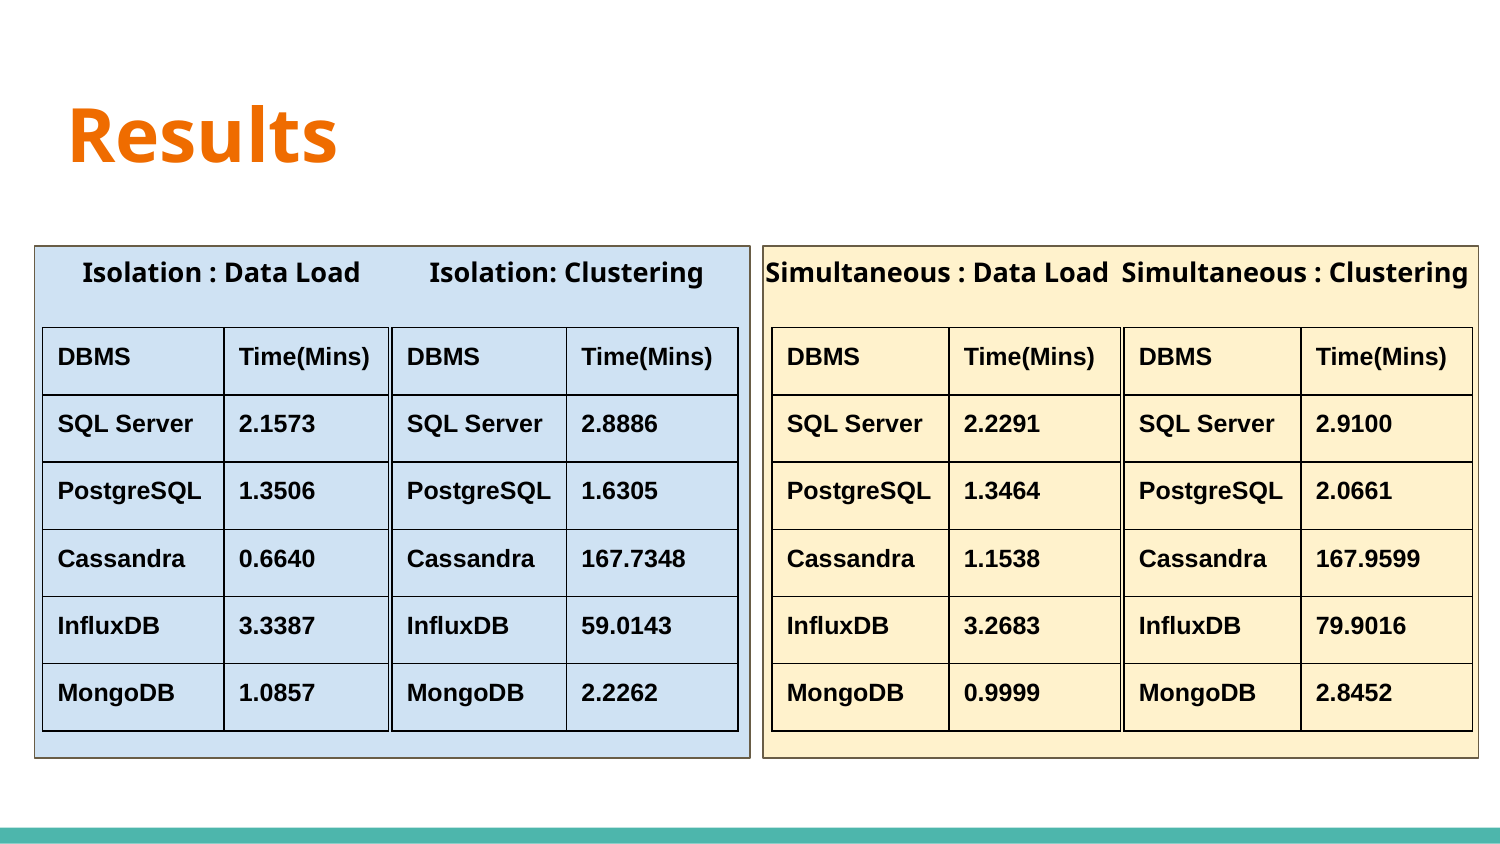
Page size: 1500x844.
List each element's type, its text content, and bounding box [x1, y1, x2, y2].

table_cell 0.9999 [950, 664, 1120, 730]
table_cell 3.3387 [225, 597, 388, 663]
table_header Time(Mins) [567, 328, 737, 394]
table_header DBMS [773, 328, 948, 394]
table_cell InfluxDB [773, 597, 948, 663]
table_cell 167.7348 [567, 530, 737, 596]
table_header DBMS [1125, 328, 1300, 394]
table_cell PostgreSQL [1125, 463, 1300, 529]
text_box Simultaneous : Clustering [1106, 240, 1500, 307]
table_cell InfluxDB [393, 597, 566, 663]
table_cell 2.8886 [567, 396, 737, 461]
table_cell 0.6640 [225, 530, 388, 596]
table_cell MongoDB [773, 664, 948, 730]
text_box Isolation: Clustering [414, 240, 750, 307]
table_cell 1.3506 [225, 463, 388, 529]
table_cell InfluxDB [43, 597, 223, 663]
text_box Isolation : Data Load [67, 240, 414, 307]
table_cell SQL Server [773, 396, 948, 461]
table_cell Cassandra [393, 530, 566, 596]
table_cell 167.9599 [1302, 530, 1472, 596]
table_cell 1.6305 [567, 463, 737, 529]
table_cell Cassandra [1125, 530, 1300, 596]
table_header Time(Mins) [950, 328, 1120, 394]
table_cell Cassandra [43, 530, 223, 596]
table_cell 1.0857 [225, 664, 388, 730]
table_cell 1.1538 [950, 530, 1120, 596]
table_cell 2.0661 [1302, 463, 1472, 529]
table_cell PostgreSQL [393, 463, 566, 529]
text_box Simultaneous : Data Load [750, 240, 1106, 307]
table_cell MongoDB [393, 664, 566, 730]
table_cell SQL Server [393, 396, 566, 461]
table_header DBMS [393, 328, 566, 394]
table_cell PostgreSQL [773, 463, 948, 529]
table_cell Cassandra [773, 530, 948, 596]
table_cell 2.8452 [1302, 664, 1472, 730]
text_box [34, 246, 750, 759]
table_cell MongoDB [43, 664, 223, 730]
table_cell 2.1573 [225, 396, 388, 461]
table_header DBMS [43, 328, 223, 394]
table_cell 2.2262 [567, 664, 737, 730]
table_cell InfluxDB [1125, 597, 1300, 663]
title Results [51, 72, 1449, 189]
table_cell 59.0143 [567, 597, 737, 663]
table_header Time(Mins) [1302, 328, 1472, 394]
table_cell 79.9016 [1302, 597, 1472, 663]
table_cell SQL Server [1125, 396, 1300, 461]
table_cell 3.2683 [950, 597, 1120, 663]
table_cell PostgreSQL [43, 463, 223, 529]
table_cell MongoDB [1125, 664, 1300, 730]
table_cell 1.3464 [950, 463, 1120, 529]
table_cell 2.2291 [950, 396, 1120, 461]
table_cell 2.9100 [1302, 396, 1472, 461]
table_header Time(Mins) [225, 328, 388, 394]
table_cell SQL Server [43, 396, 223, 461]
text_box [762, 307, 1479, 759]
